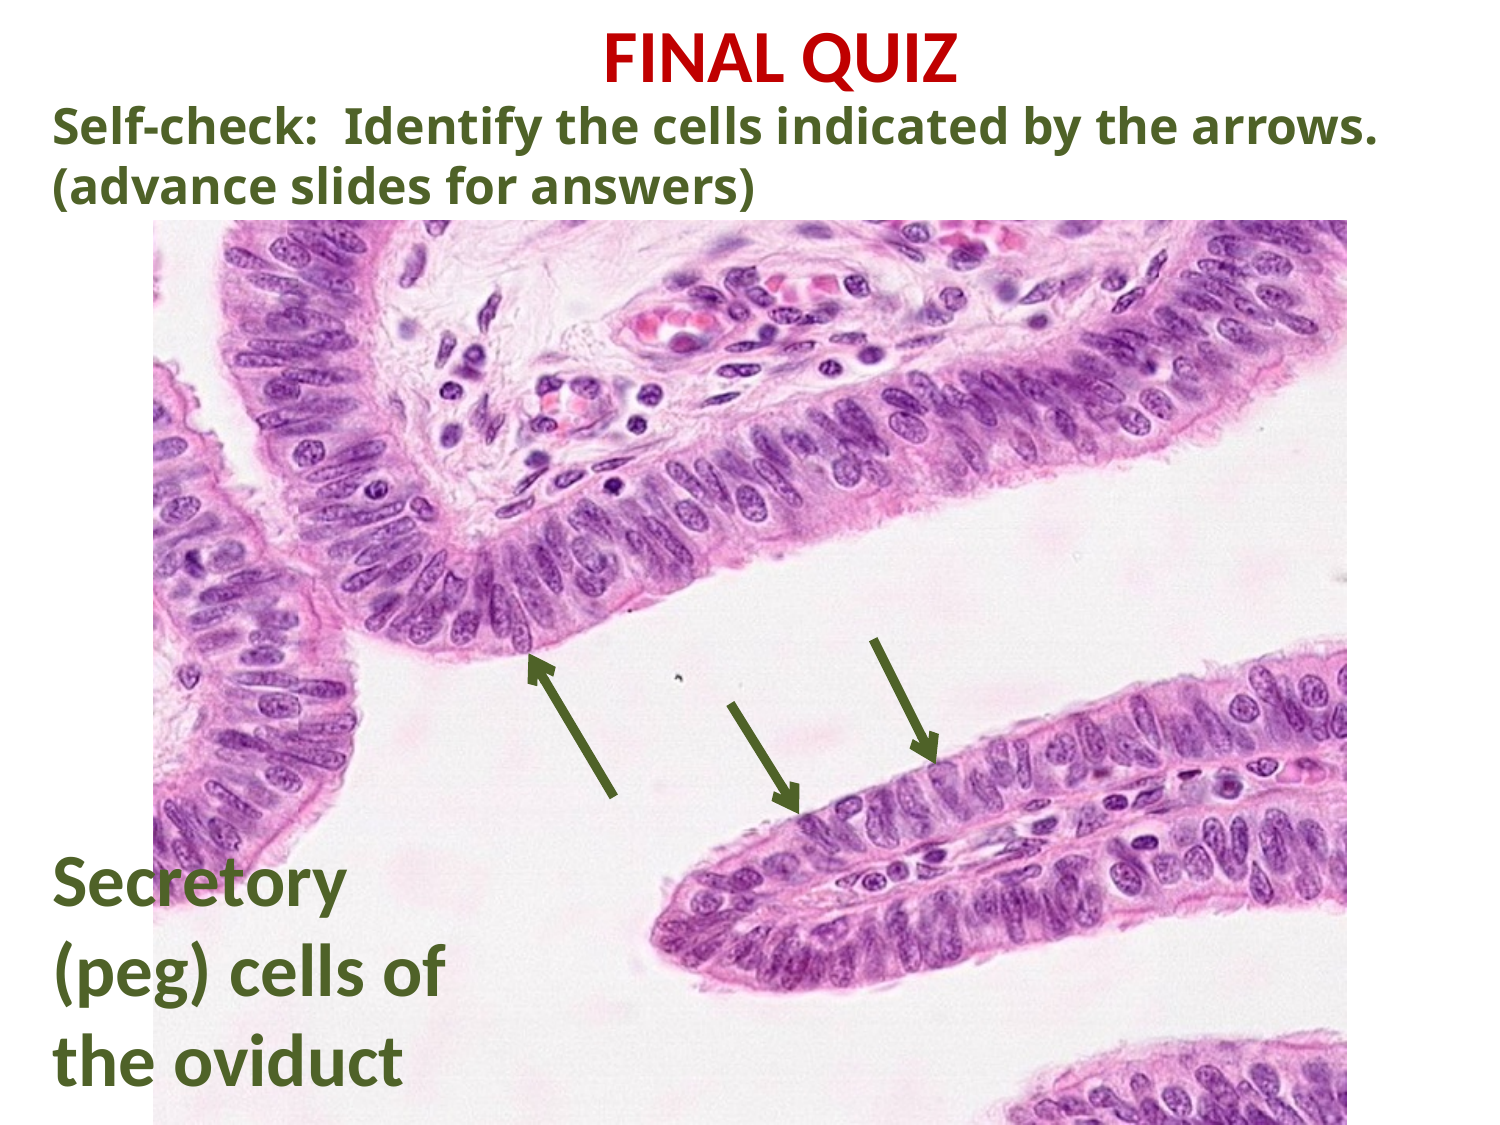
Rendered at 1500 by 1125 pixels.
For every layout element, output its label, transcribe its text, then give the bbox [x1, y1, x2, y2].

text_box Secretory (peg) cells of the oviduct [37, 824, 148, 1110]
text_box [528, 652, 615, 798]
text_box Final quiz [249, 0, 1313, 105]
text_box Self-check: Identify the cells indicated by the arrows. (advance slides for answers) [37, 87, 1463, 223]
picture [153, 220, 1347, 1125]
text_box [730, 703, 800, 815]
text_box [872, 638, 936, 765]
